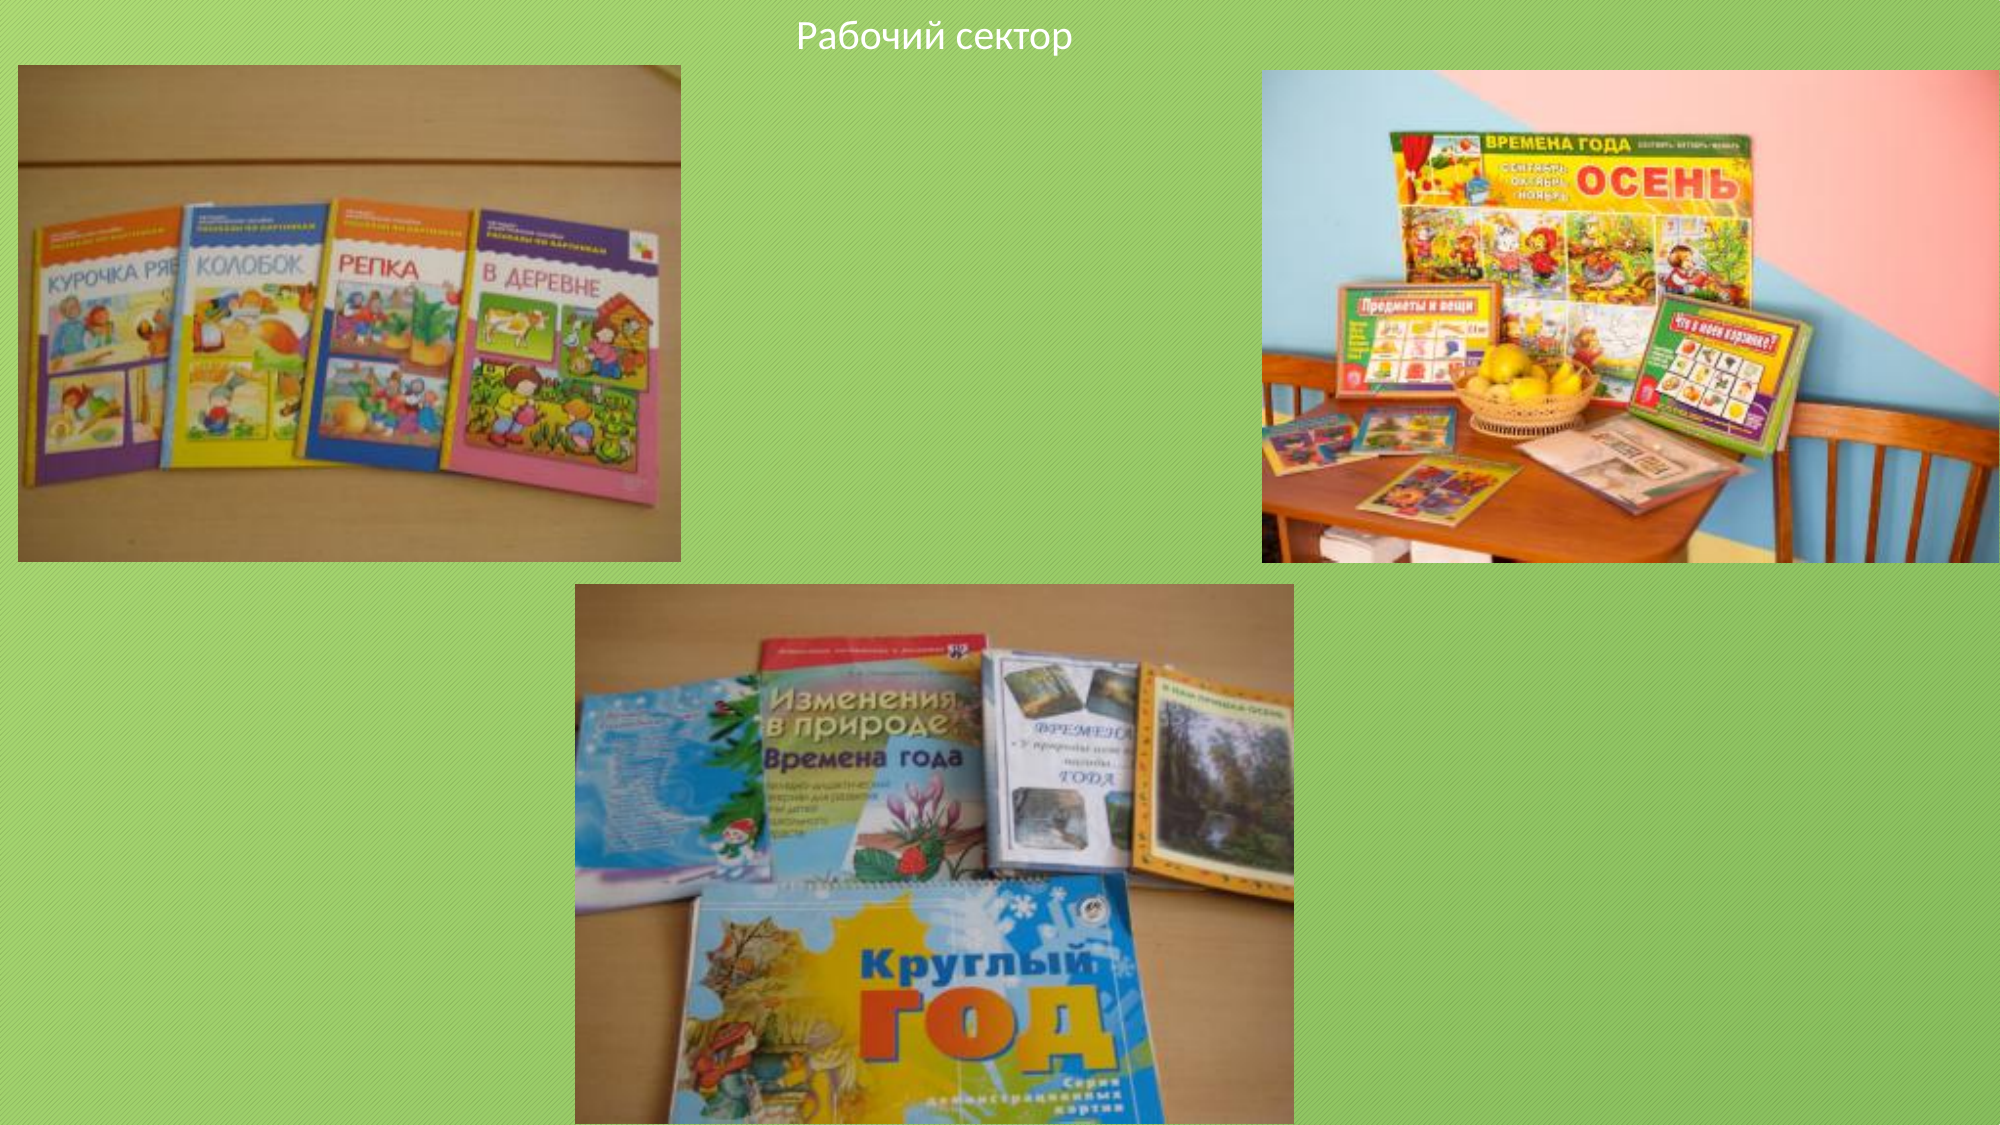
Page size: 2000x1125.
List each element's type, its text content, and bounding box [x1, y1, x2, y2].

picture [575, 584, 1295, 1124]
picture [18, 65, 681, 563]
text_box Рабочий сектор [338, 0, 1532, 65]
picture [1261, 70, 2000, 563]
